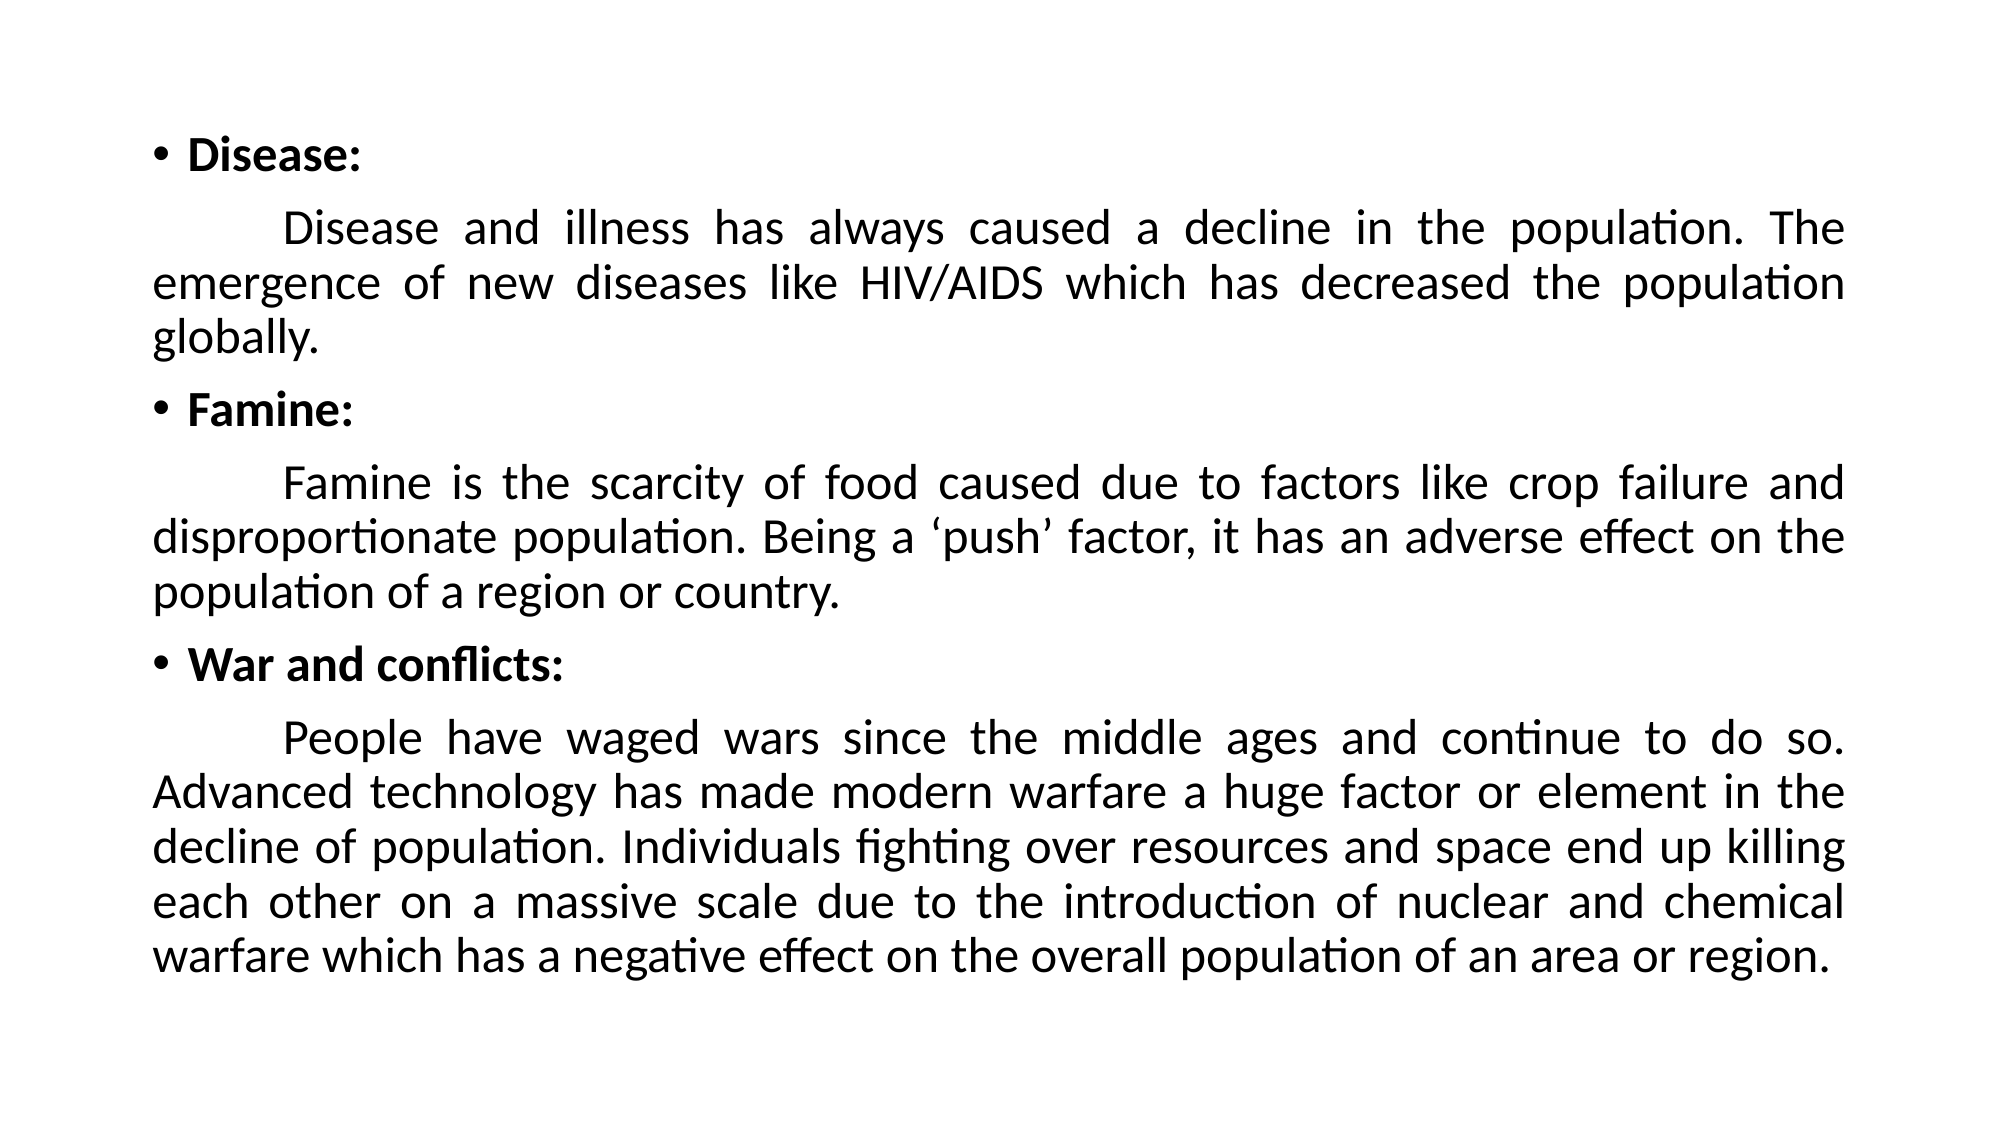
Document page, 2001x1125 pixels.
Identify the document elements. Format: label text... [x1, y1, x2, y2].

list Disease: Disease and illness has always caused a decline in the population. The emergence of new diseases like HIV/AIDS which has decreased the population globally. Famine: Famine is the scarcity of food caused due to factors like crop failure and disproportionate population. Being a ‘push’ factor, it has an adverse effect on the population of a region or country. War and conflicts: People have waged wars since the middle ages and continue to do so. Advanced technology has made modern warfare a huge factor or element in the decline of population. Individuals fighting over resources and space end up killing each other on a massive scale due to the introduction of nuclear and chemical warfare which has a negative effect on the overall population of an area or region. [137, 120, 1863, 1014]
